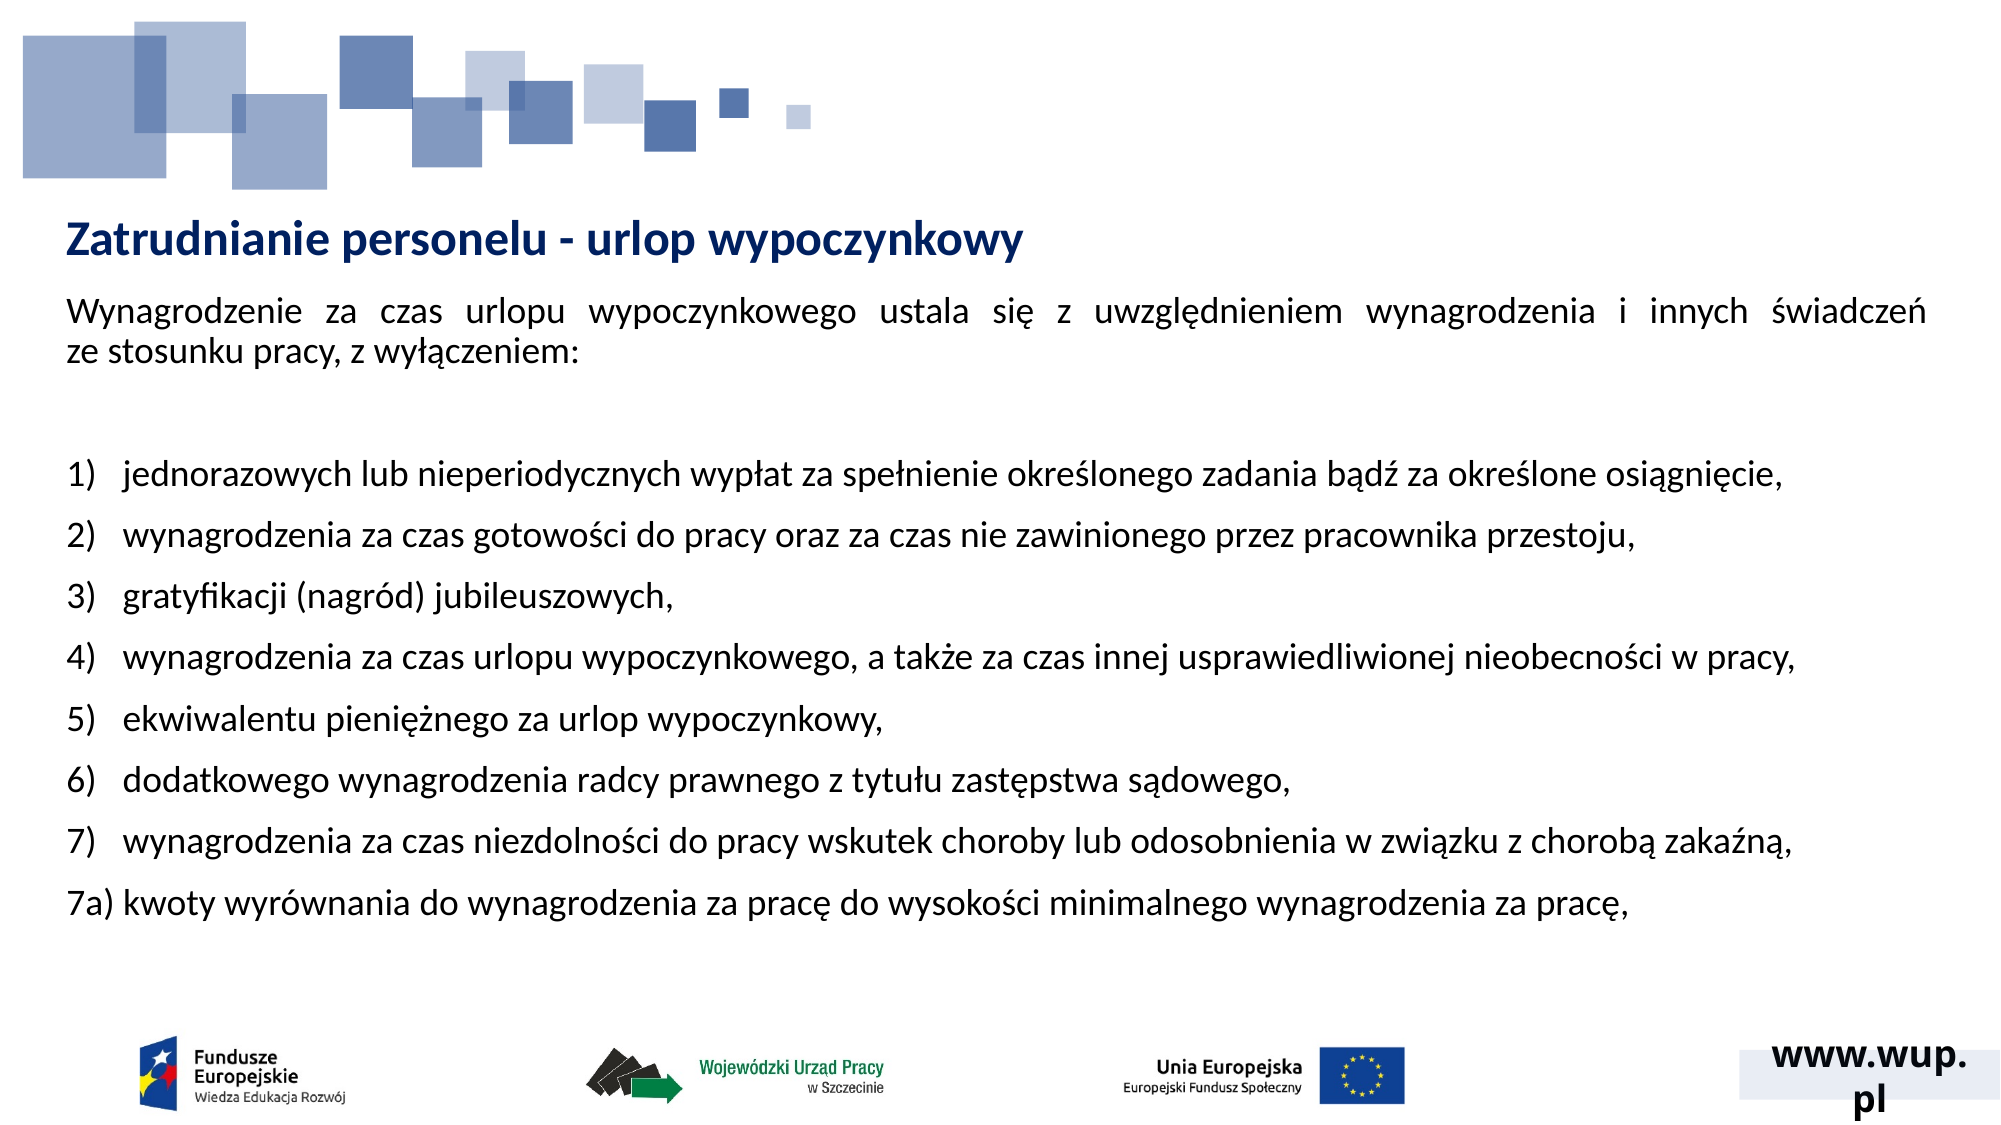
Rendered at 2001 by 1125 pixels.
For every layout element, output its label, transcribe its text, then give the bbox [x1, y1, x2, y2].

picture [139, 1017, 363, 1118]
picture [1104, 1027, 1407, 1123]
picture [574, 1036, 894, 1115]
list Wynagrodzenie za czas urlopu wypoczynkowego ustala się z uwzględnieniem wynagrodzenia i innych świadczeń ze stosunku pracy, z wyłączeniem: jednorazowych lub nieperiodycznych wypłat za spełnienie określonego zadania bądź za określone osiągnięcie, wynagrodzenia za czas gotowości do pracy oraz za czas nie zawinionego przez pracownika przestoju, gratyfikacji (nagród) jubileuszowych, wynagrodzenia za czas urlopu wypoczynkowego, a także za czas innej usprawiedliwionej nieobecności w pracy, ekwiwalentu pieniężnego za urlop wypoczynkowy, dodatkowego wynagrodzenia radcy prawnego z tytułu zastępstwa sądowego, wynagrodzenia za czas niezdolności do pracy wskutek choroby lub odosobnienia w związku z chorobą zakaźną, 7a) kwoty wyrównania do wynagrodzenia za pracę do wysokości minimalnego wynagrodzenia za pracę, [51, 283, 1944, 998]
title Zatrudnianie personelu - urlop wypoczynkowy [51, 204, 1913, 283]
